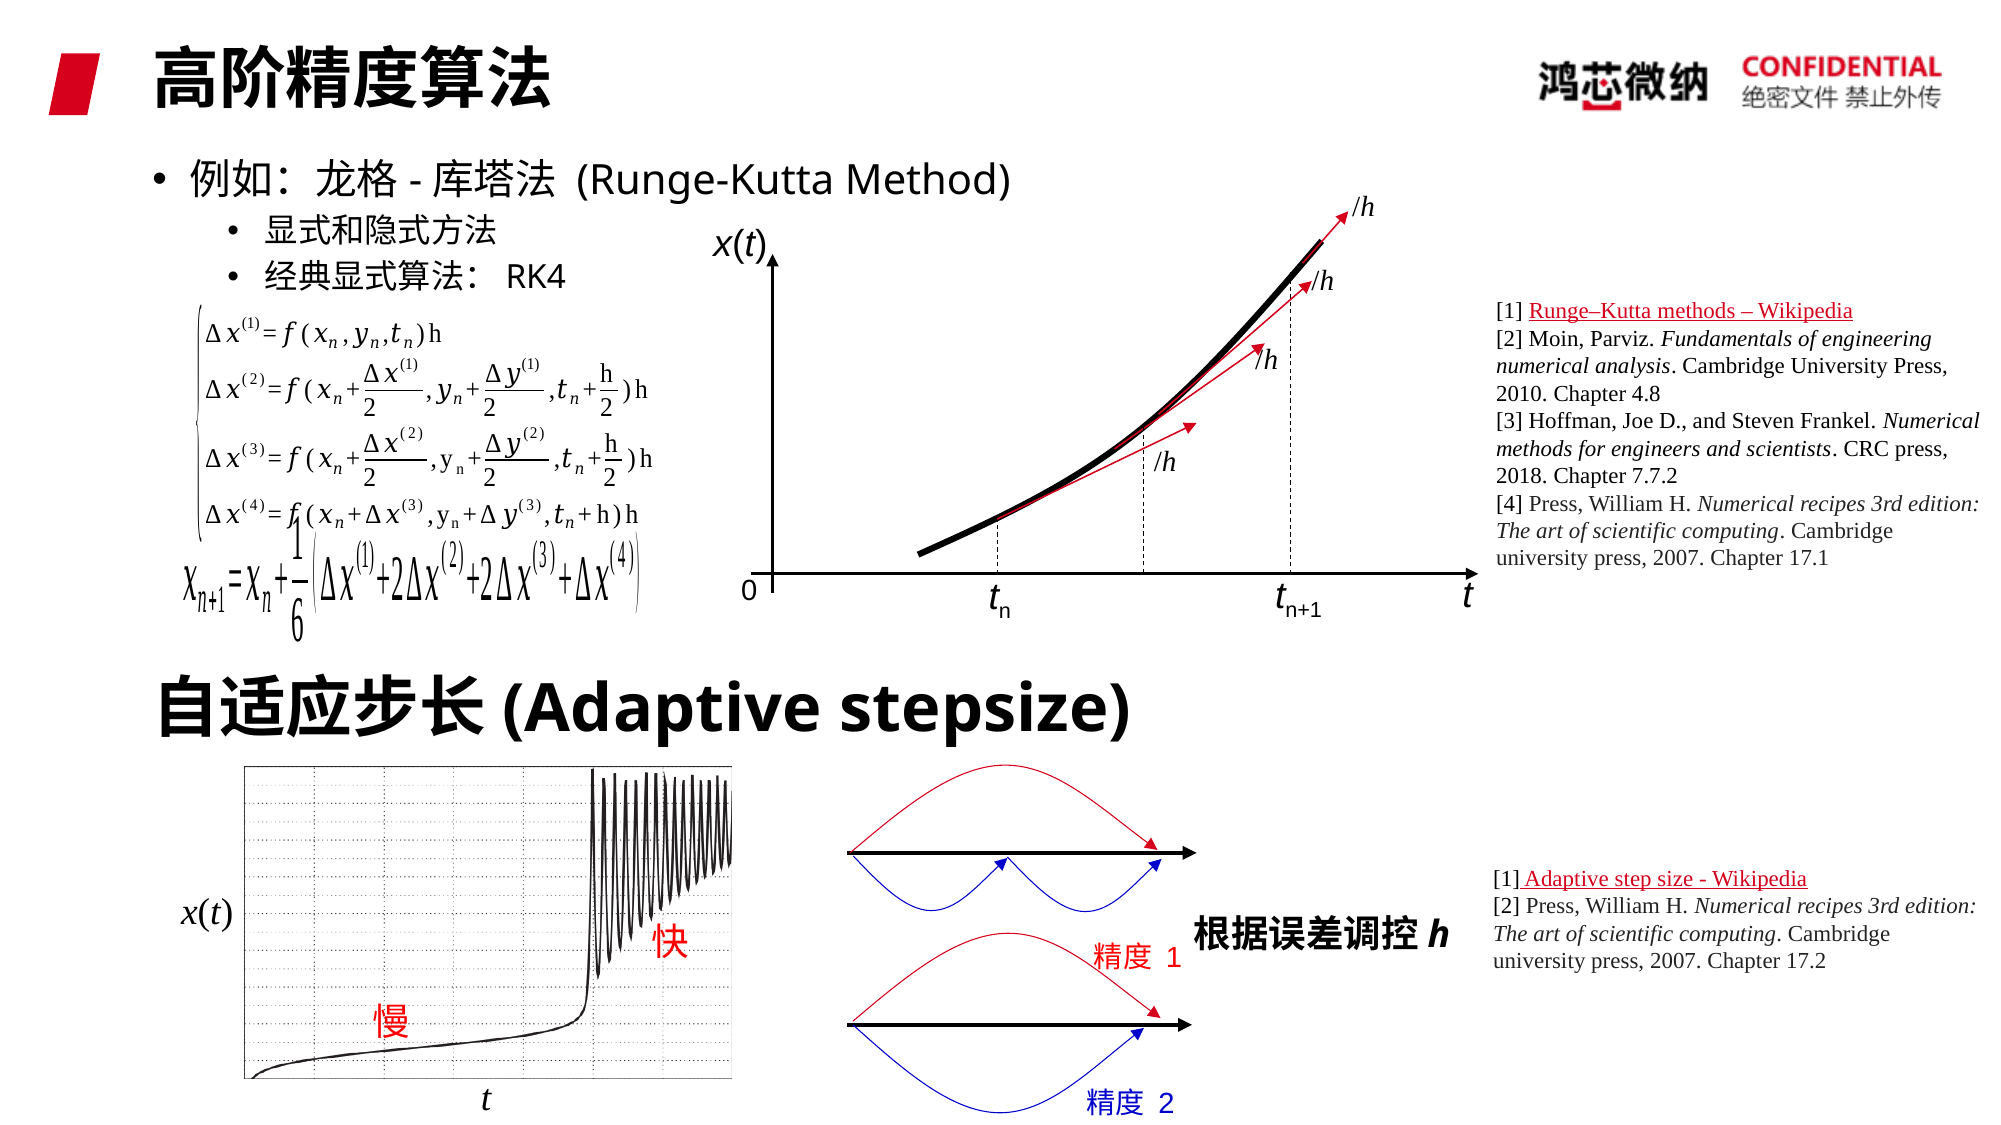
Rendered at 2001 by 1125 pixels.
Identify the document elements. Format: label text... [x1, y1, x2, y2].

text_box [137, 562, 1863, 667]
text_box 根据误差调控h [1178, 902, 1466, 963]
text_box x(t) [166, 880, 244, 940]
text_box [852, 932, 1161, 1022]
text_box [852, 1025, 1144, 1114]
text_box 精度 2 [1071, 1077, 1190, 1125]
text_box [1007, 856, 1162, 913]
list 例如：龙格-库塔法 (Runge-Kutta Method) 显式和隐式方法 经典显式算法：RK4 [137, 150, 1863, 364]
text_box [850, 764, 1158, 852]
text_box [698, 179, 1532, 639]
picture [244, 765, 732, 1079]
text_box [1] Adaptive step size - Wikipedia [2] Press, William H. Numerical recipes 3rd edition: The art of scientific computing. Cambridge university press, 2007. Chapter 17.2 [1478, 856, 1997, 981]
picture [1265, 0, 1981, 288]
title 高阶精度算法 [137, 28, 836, 133]
text_box [1] Runge–Kutta methods – Wikipedia [2] Moin, Parviz. Fundamentals of engineering numerical analysis. Cambridge University Press, 2010. Chapter 4.8 [3] Hoffman, Joe D., and Steven Frankel. Numerical methods for engineers and scientists. CRC press, 2018. Chapter 7.7.2 [4] Press, William H. Numerical recipes 3rd edition: The art of scientific computing. Cambridge university press, 2007. Chapter 17.1 [1532, 288, 2000, 578]
text_box [852, 855, 1007, 912]
text_box t [466, 1079, 507, 1125]
text_box 精度 1 [1079, 930, 1197, 981]
text_box 自适应步长(Adaptive stepsize) [137, 658, 1371, 762]
